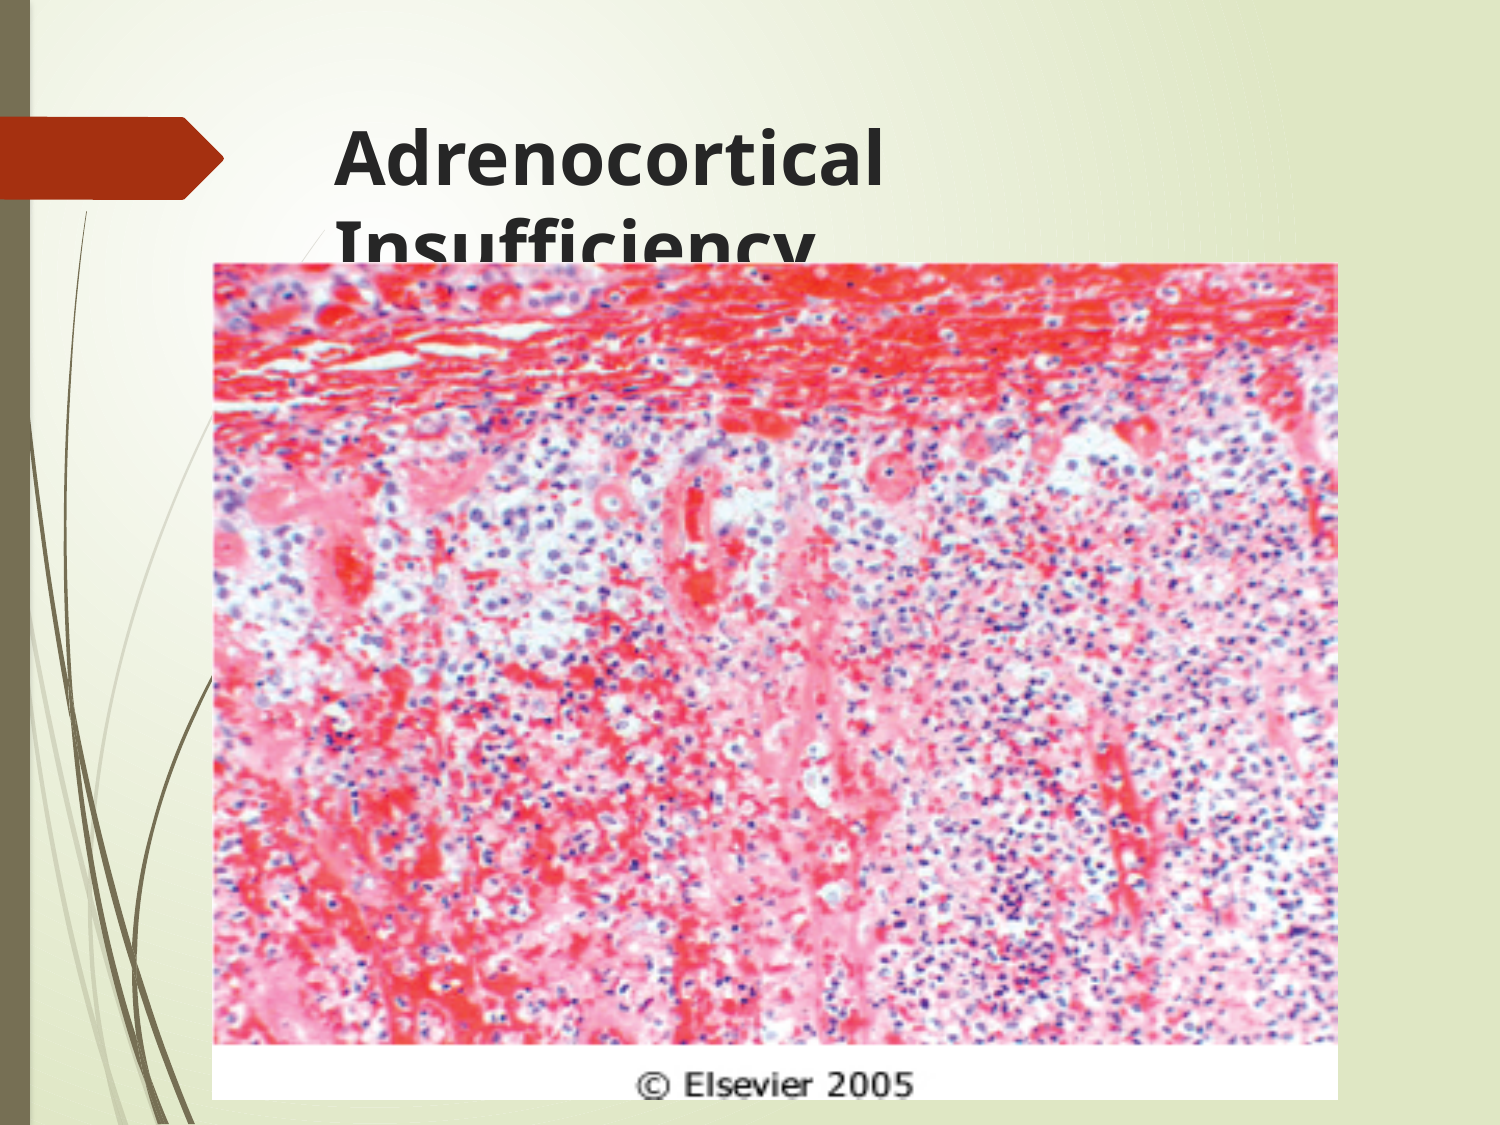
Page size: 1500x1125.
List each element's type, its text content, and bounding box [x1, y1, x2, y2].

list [212, 262, 1338, 1101]
title Adrenocortical Insufficiency [319, 102, 1400, 313]
